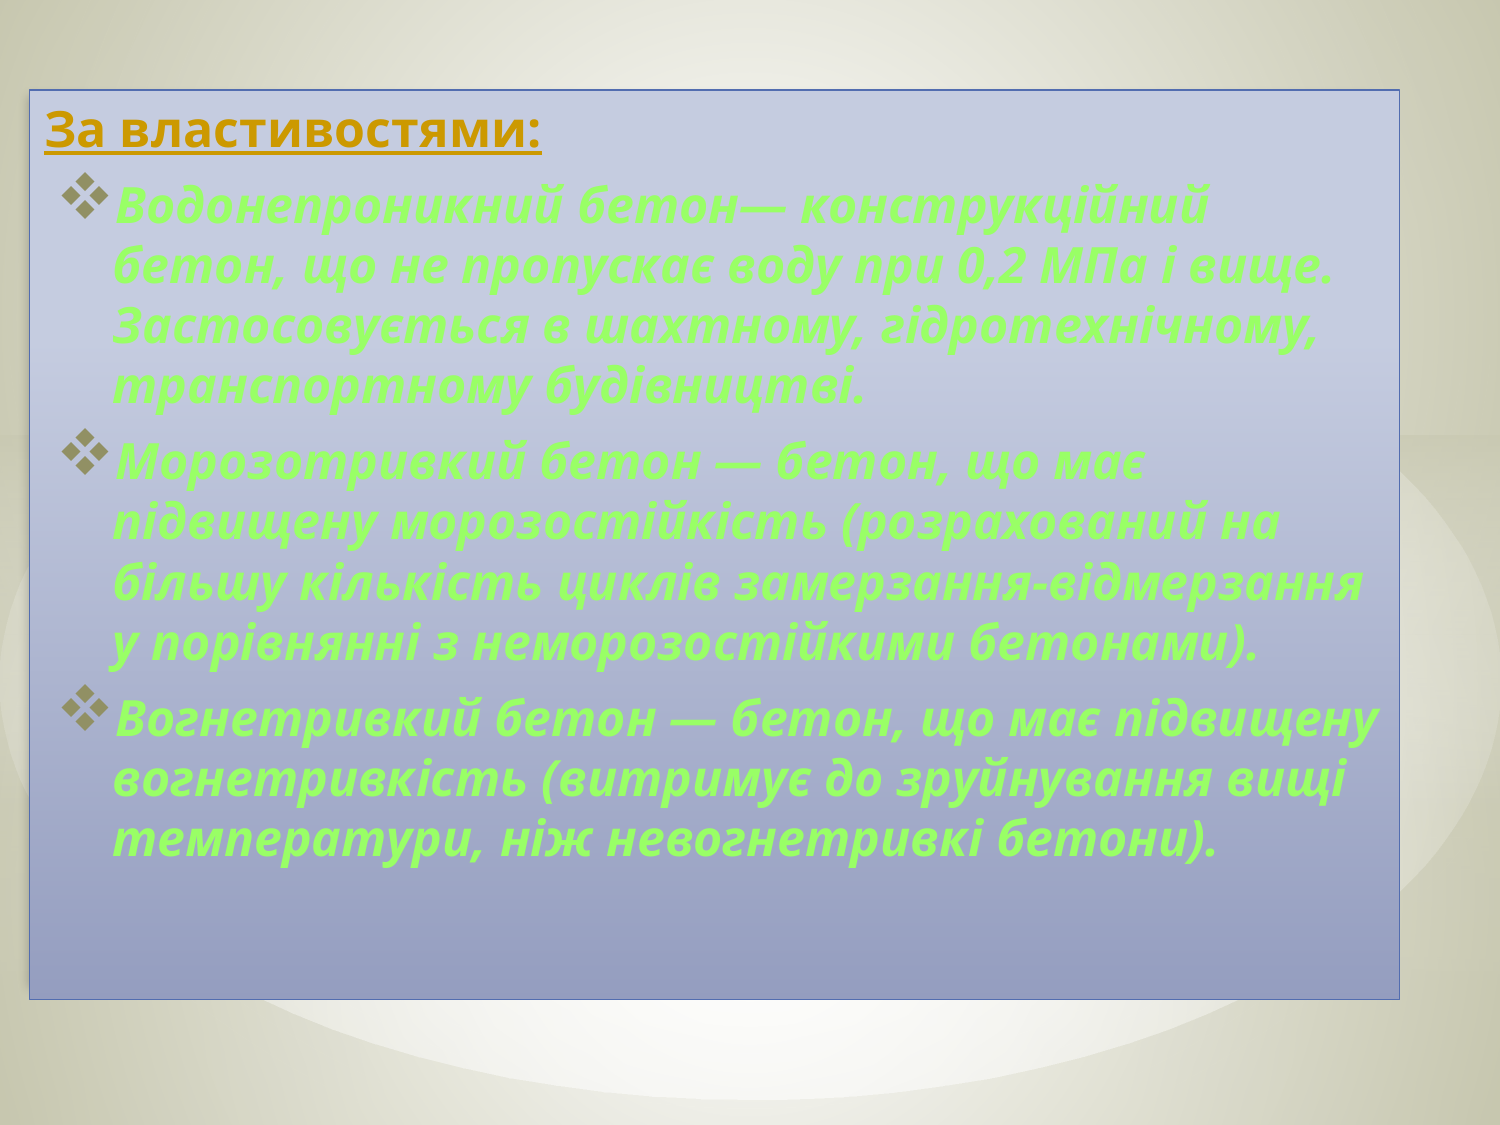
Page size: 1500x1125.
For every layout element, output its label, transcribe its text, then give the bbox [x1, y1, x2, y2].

list За властивостями: Водонепроникний бетон— конструкційний бетон, що не пропускає воду при 0,2 МПа і вище. Застосовується в шахтному, гідротехнічному, транспортному будівництві. Морозотривкий бетон — бетон, що має підвищену морозостійкість (розрахований на більшу кількість циклів замерзання-відмерзання у порівнянні з неморозостійкими бетонами). Вогнетривкий бетон — бетон, що має підвищену вогнетривкість (витримує до зруйнування вищі температури, ніж невогнетривкі бетони). [29, 89, 1400, 1000]
